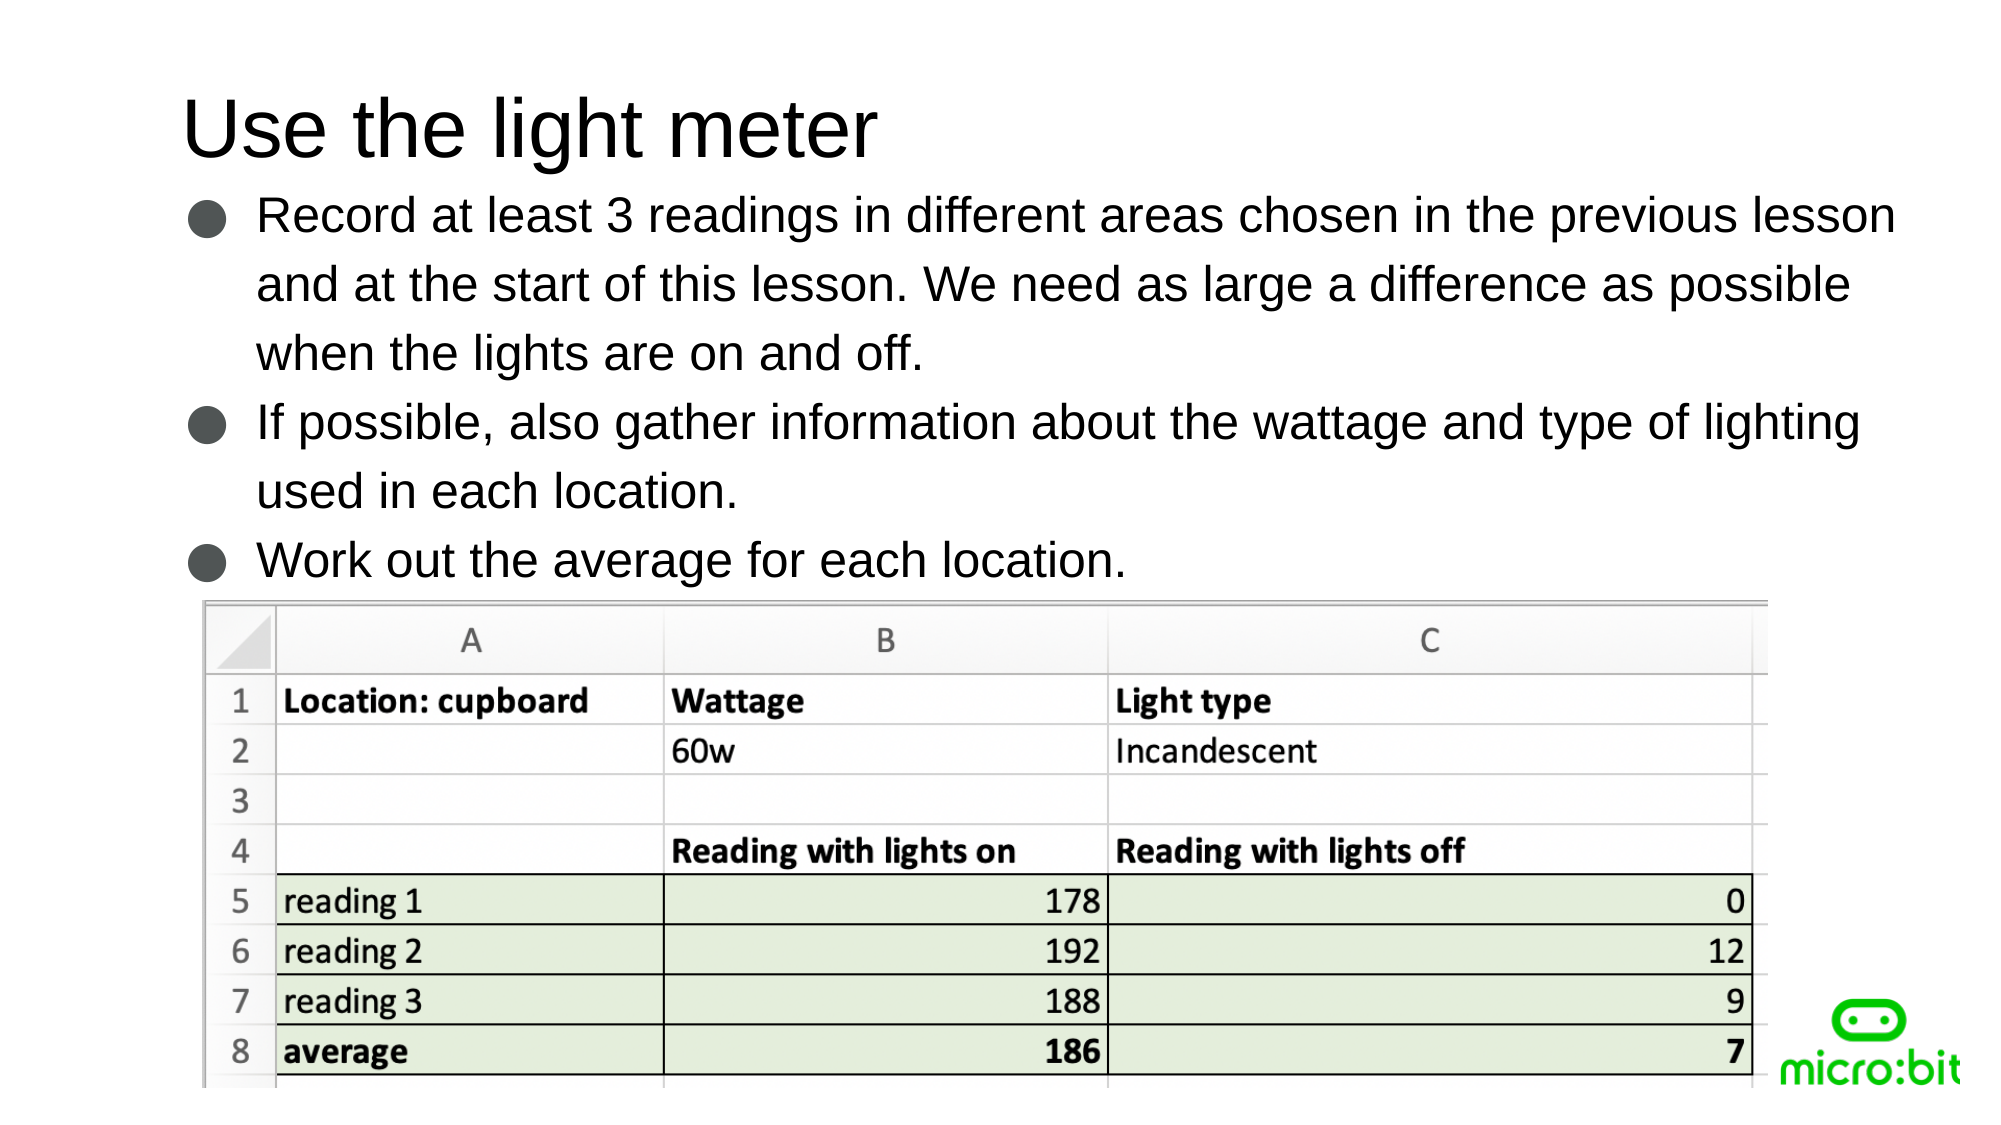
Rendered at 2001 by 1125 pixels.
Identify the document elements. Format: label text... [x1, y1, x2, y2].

picture [202, 600, 1768, 1089]
text_box Use the light meter Record at least 3 readings in different areas chosen in the previous lesson and at the start of this lesson. We need as large a difference as possible when the lights are on and off. If possible, also gather information about the wattage and type of lighting used in each location. Work out the average for each location. [166, 60, 1918, 884]
picture [1780, 998, 1960, 1086]
